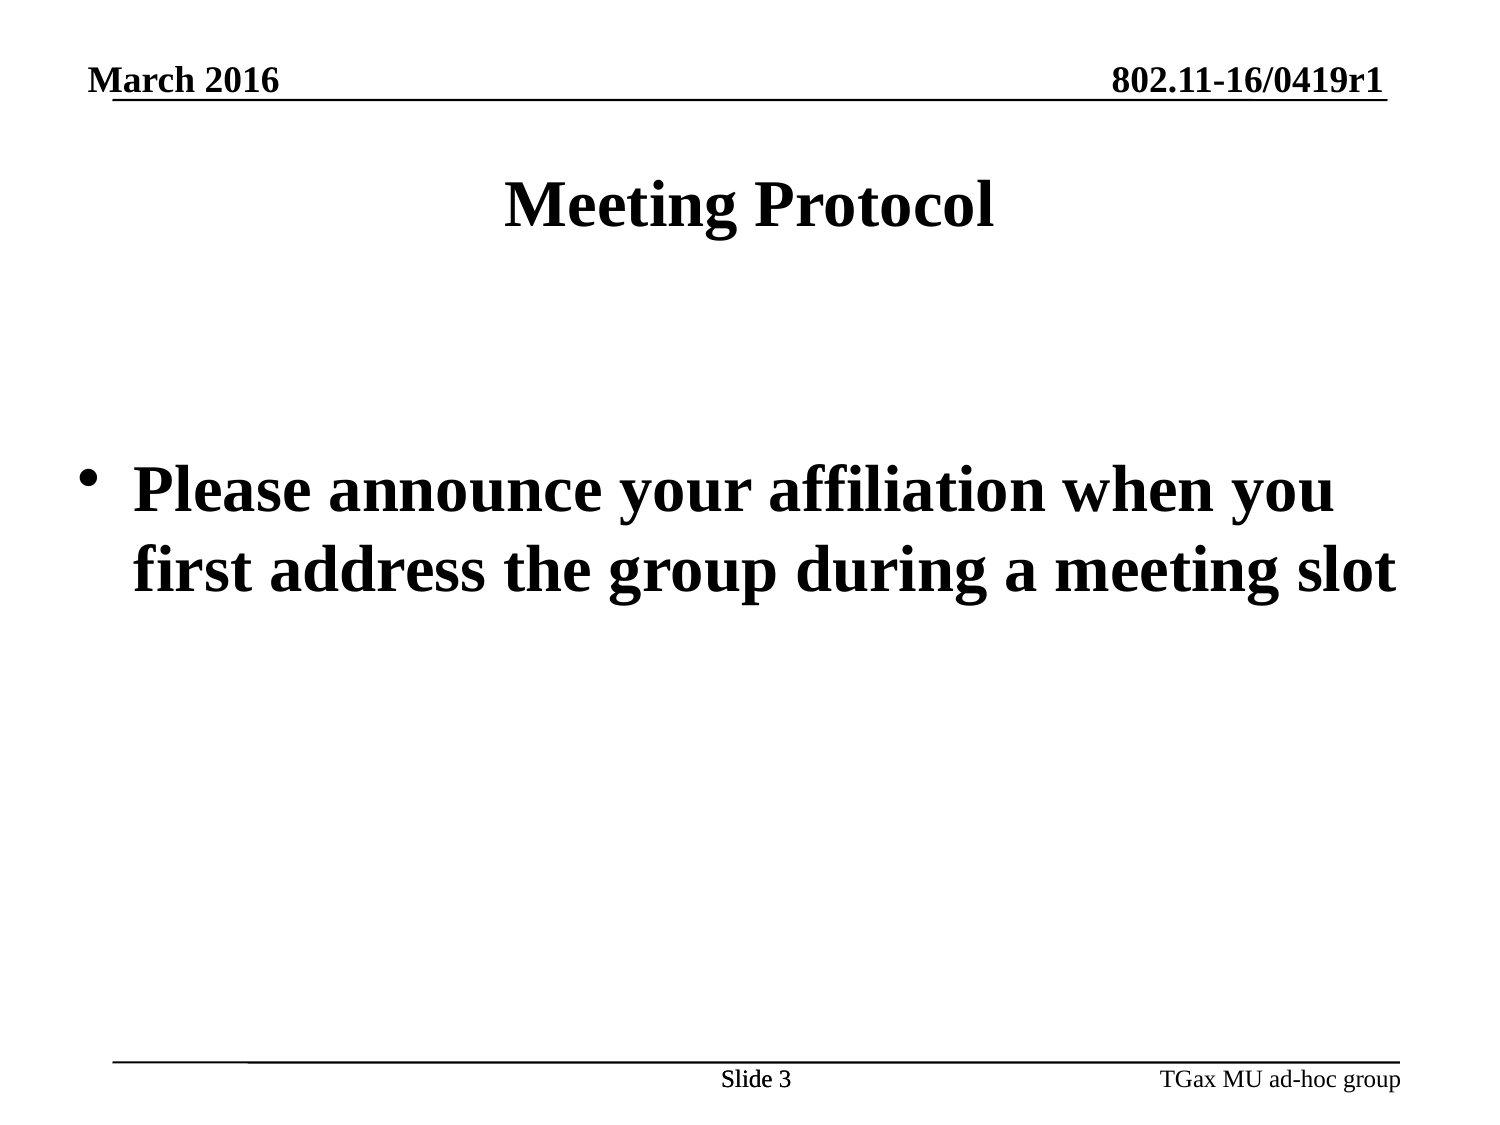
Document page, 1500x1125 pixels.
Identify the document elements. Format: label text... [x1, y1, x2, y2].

title Meeting Protocol [112, 112, 1388, 288]
footer TGax MU ad-hoc group [1156, 1062, 1402, 1093]
text_box Slide 3 [675, 1062, 838, 1093]
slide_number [87, 54, 350, 100]
list Please announce your affiliation when you first address the group during a meeting slot [62, 437, 1450, 713]
